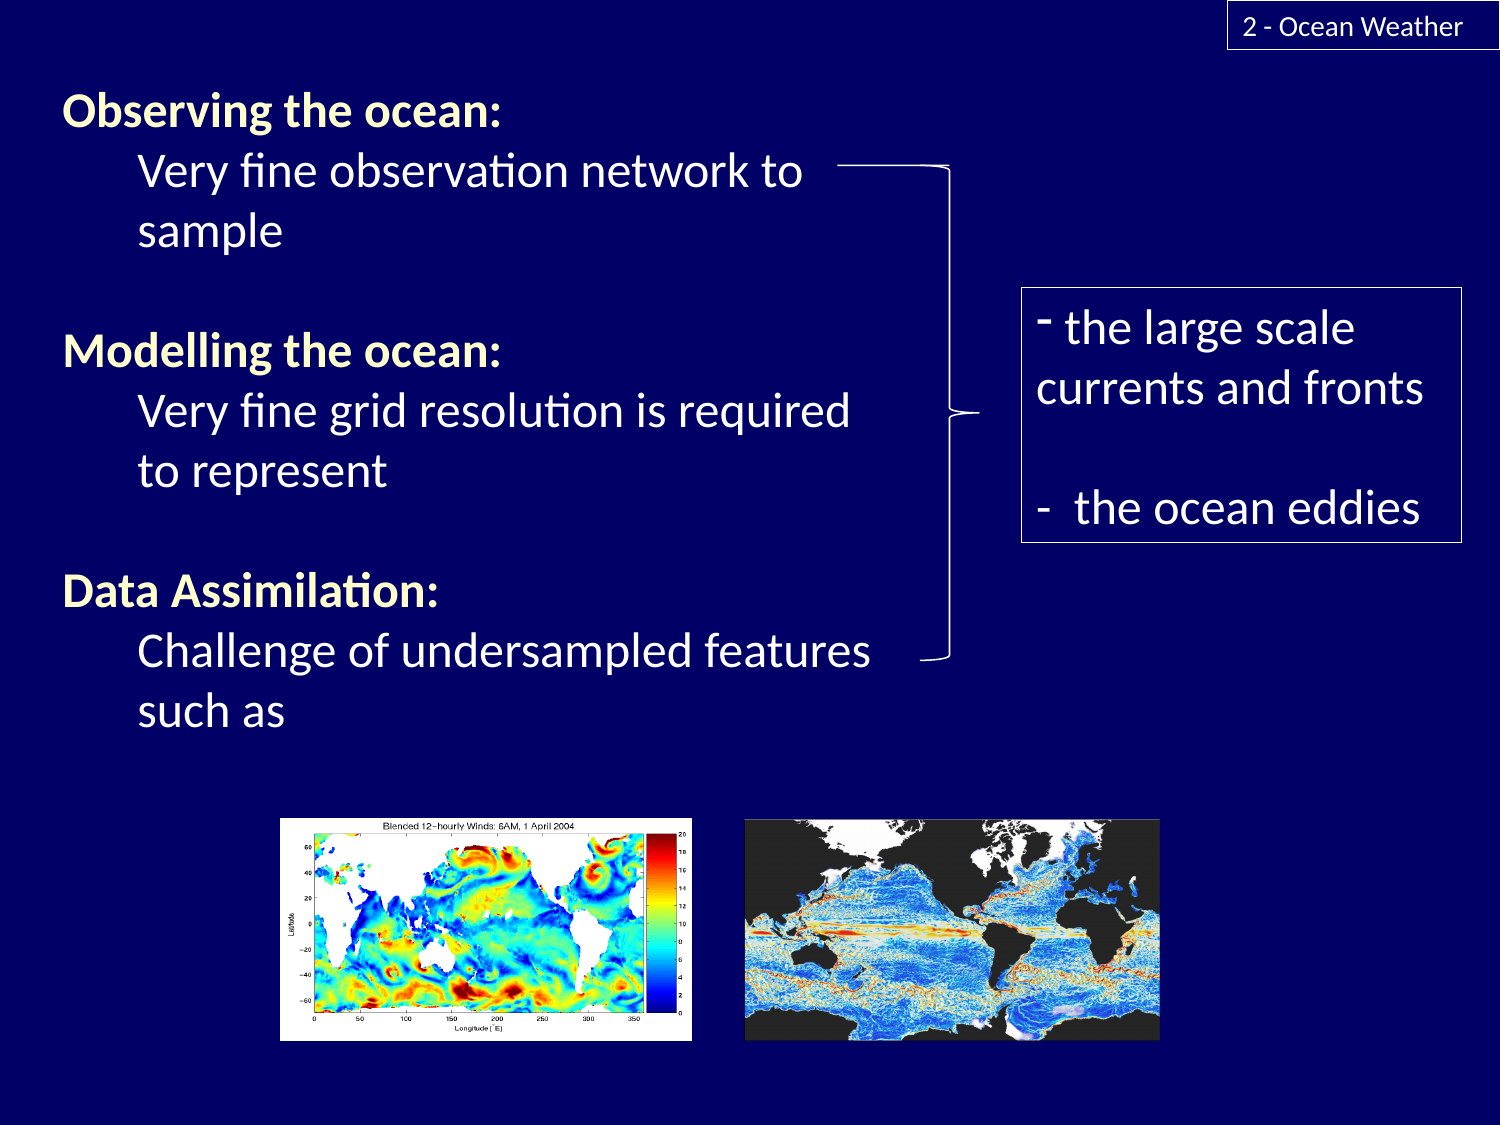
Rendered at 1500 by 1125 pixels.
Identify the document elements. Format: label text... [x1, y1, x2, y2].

text_box [919, 167, 980, 662]
text_box Observing the ocean: Very fine observation network to sample Modelling the ocean: Very fine grid resolution is required to represent Data Assimilation: Challenge of undersampled features such as [47, 69, 916, 745]
picture [744, 819, 1160, 1042]
picture [279, 817, 693, 1041]
text_box the large scale currents and fronts - the ocean eddies [1021, 287, 1462, 543]
text_box 2 - Ocean Weather [1227, 0, 1500, 50]
